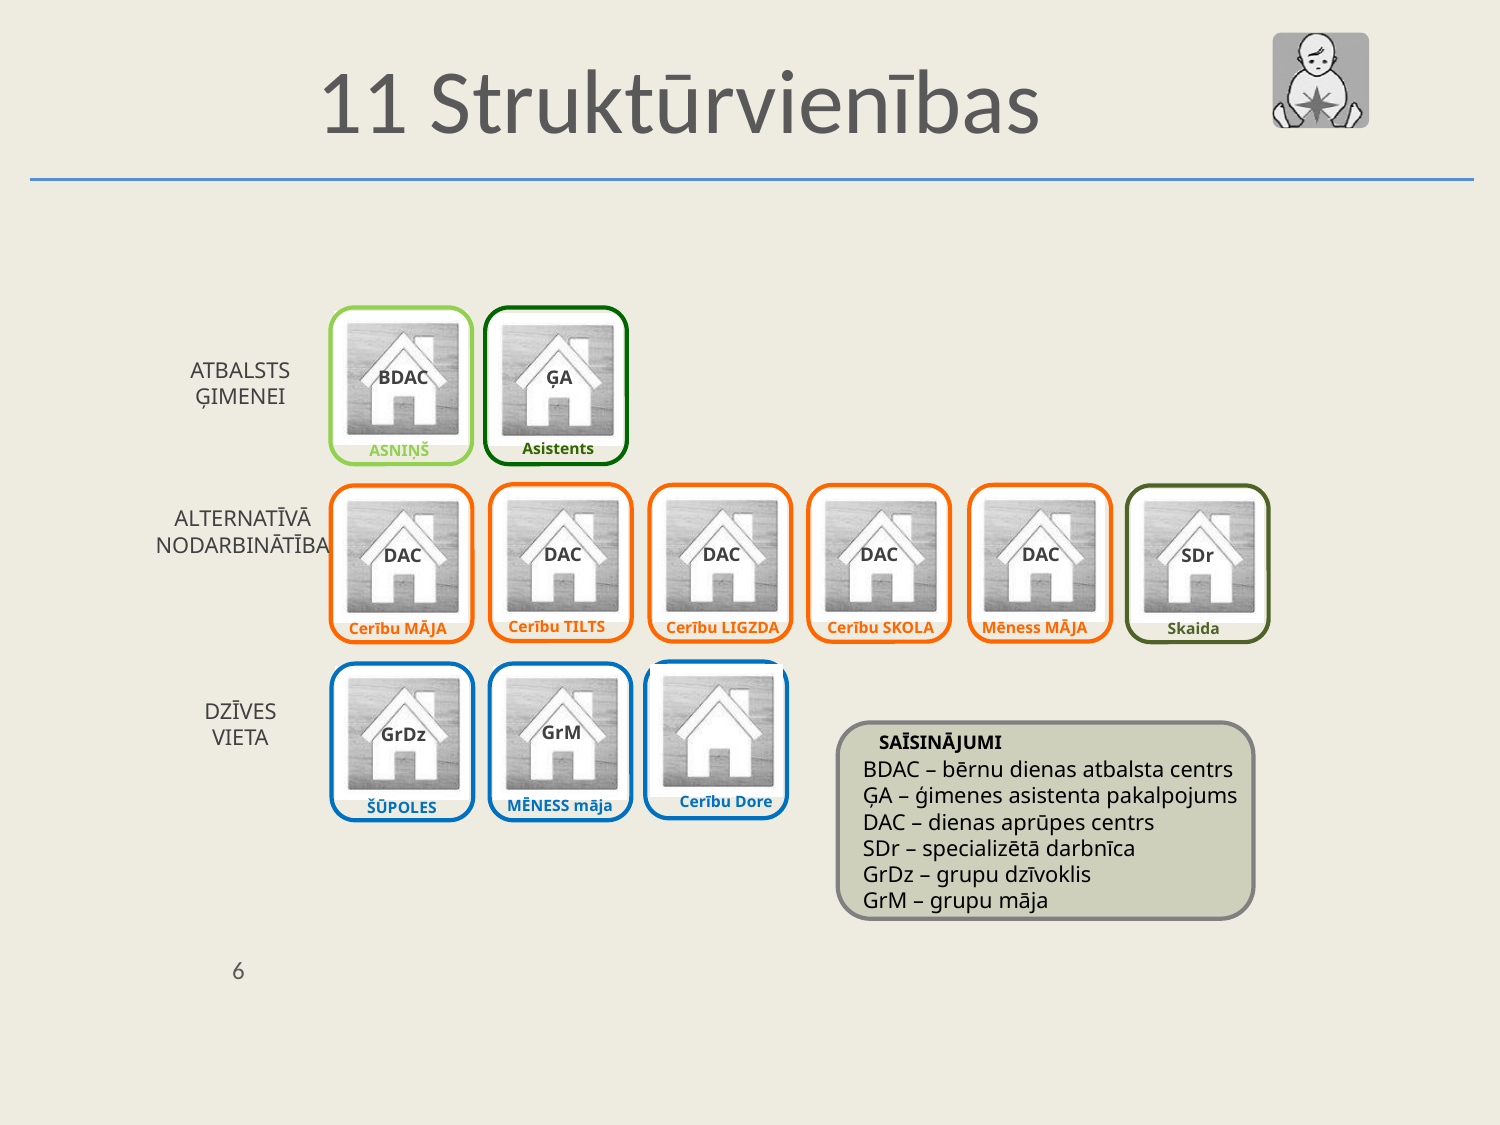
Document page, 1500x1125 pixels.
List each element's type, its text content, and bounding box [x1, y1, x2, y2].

picture [649, 663, 784, 798]
picture [1272, 32, 1370, 129]
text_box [131, 307, 1273, 923]
title 11 Struktūrvienības [164, 32, 1196, 163]
slide_number 6 [188, 952, 260, 987]
